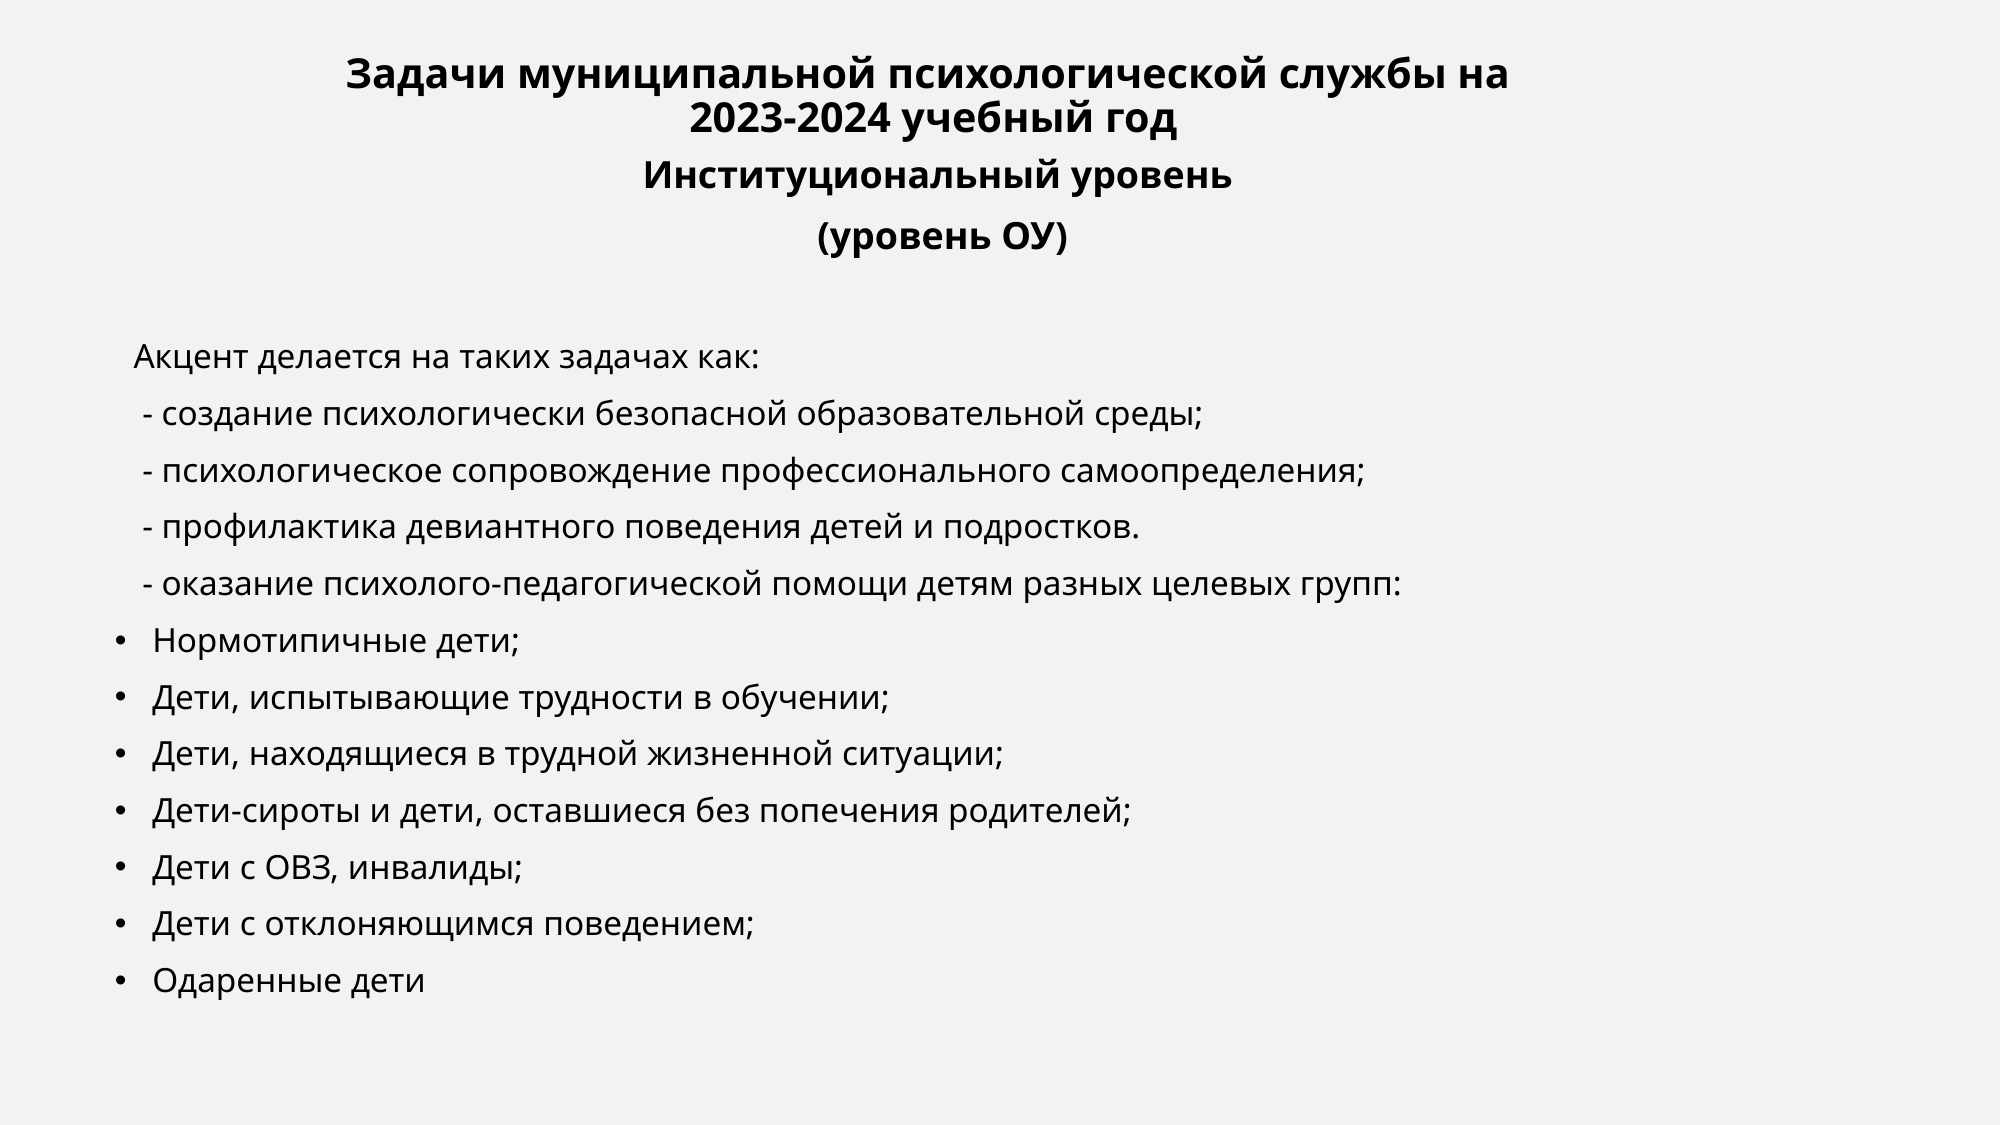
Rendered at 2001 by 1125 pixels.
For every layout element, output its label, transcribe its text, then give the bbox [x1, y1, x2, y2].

list Институциональный уровень (уровень ОУ) Акцент делается на таких задачах как: - создание психологически безопасной образовательной среды; - психологическое сопровождение профессионального самоопределения; - профилактика девиантного поведения детей и подростков. - оказание психолого-педагогической помощи детям разных целевых групп: Нормотипичные дети; Дети, испытывающие трудности в обучении; Дети, находящиеся в трудной жизненной ситуации; Дети-сироты и дети, оставшиеся без попечения родителей; Дети с ОВЗ, инвалиды; Дети с отклоняющимся поведением; Одаренные дети [99, 149, 1767, 1050]
title Задачи муниципальной психологической службы на 2023-2024 учебный год [99, 45, 1767, 149]
